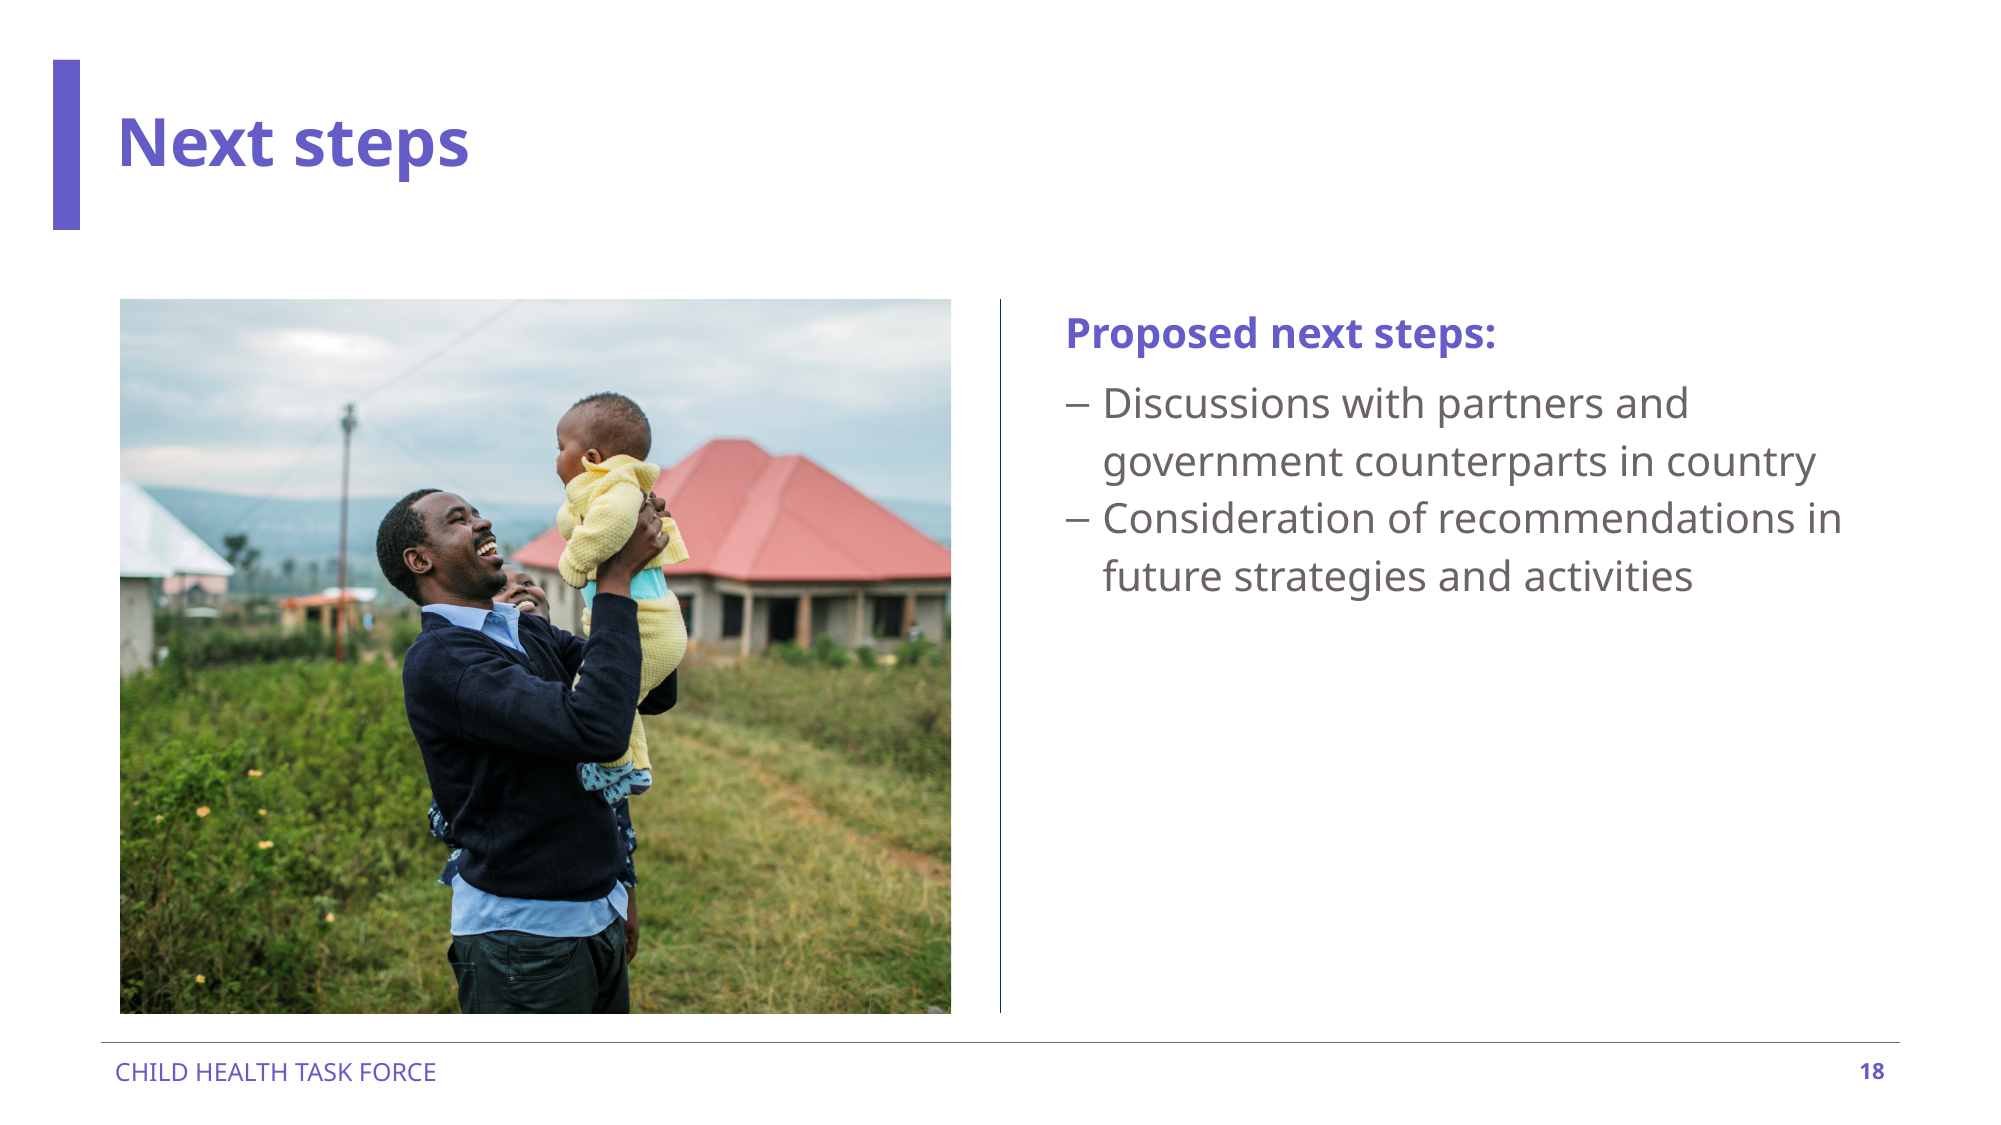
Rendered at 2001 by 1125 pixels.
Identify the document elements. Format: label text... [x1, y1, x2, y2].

text_box Proposed next steps: Discussions with partners and government counterparts in country Consideration of recommendations in future strategies and activities [1050, 299, 1900, 1014]
slide_number 18 [1748, 1049, 1900, 1095]
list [120, 299, 952, 1014]
title Next steps [101, 59, 1900, 230]
